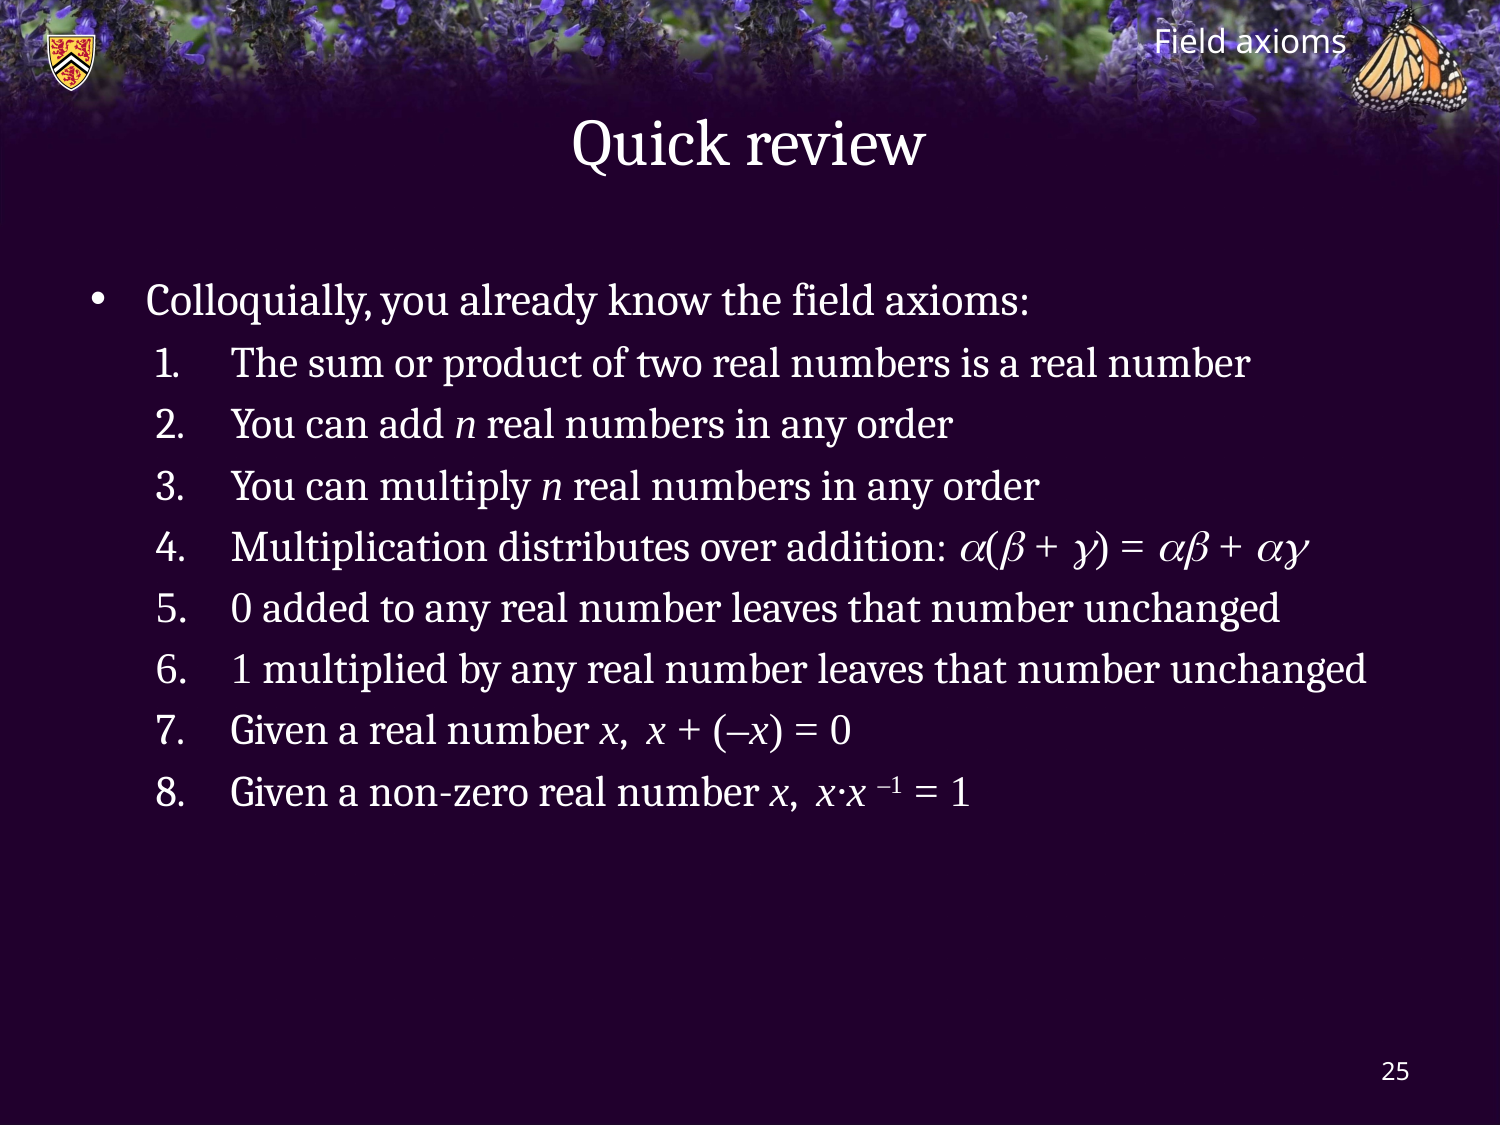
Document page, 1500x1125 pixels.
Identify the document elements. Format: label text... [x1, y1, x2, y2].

title Quick review [75, 45, 1425, 233]
slide_number 25 [1250, 1042, 1425, 1103]
footer Field axioms [575, 12, 1363, 73]
picture [0, 0, 1500, 1125]
list Colloquially, you already know the field axioms: The sum or product of two real numbers is a real number You can add n real numbers in any order You can multiply n real numbers in any order Multiplication distributes over addition: a(b + g) = ab + ag 0 added to any real number leaves that number unchanged 1 multiplied by any real number leaves that number unchanged Given a real number x, x + (–x) = 0 Given a non-zero real number x, x·x –1 = 1 [75, 262, 1463, 1005]
